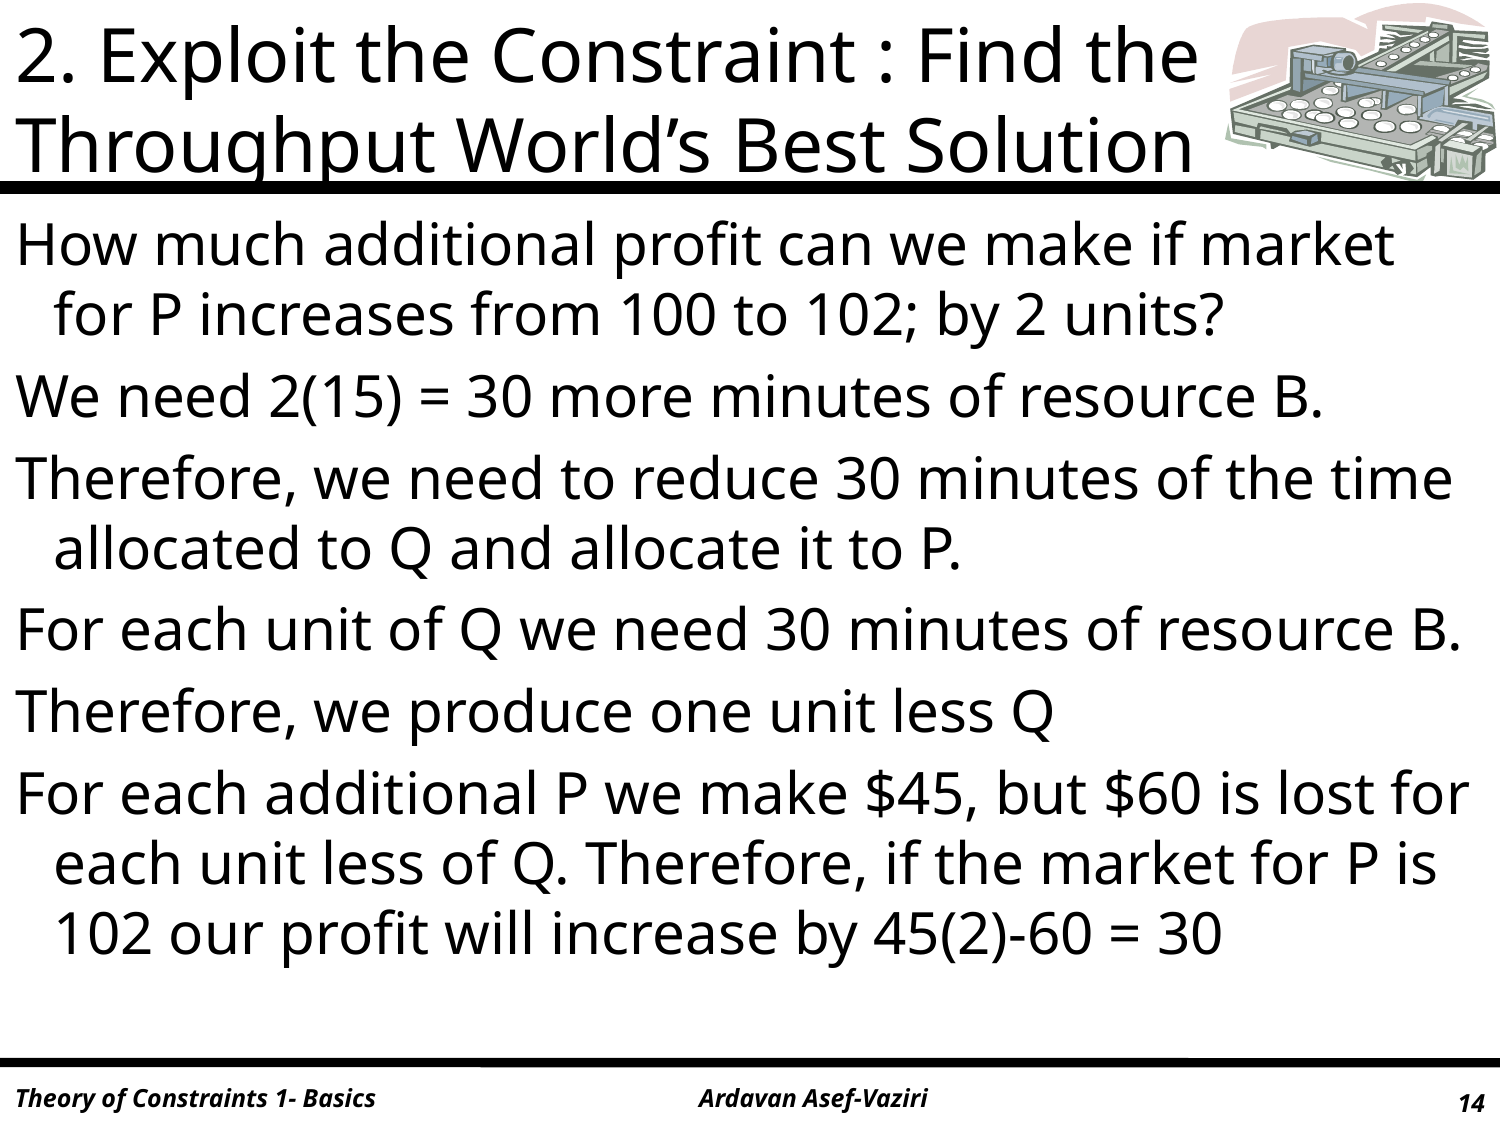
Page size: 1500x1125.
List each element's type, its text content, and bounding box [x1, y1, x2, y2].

list How much additional profit can we make if market for P increases from 100 to 102; by 2 units? We need 2(15) = 30 more minutes of resource B. Therefore, we need to reduce 30 minutes of the time allocated to Q and allocate it to P. For each unit of Q we need 30 minutes of resource B. Therefore, we produce one unit less Q For each additional P we make $45, but $60 is lost for each unit less of Q. Therefore, if the market for P is 102 our profit will increase by 45(2)-60 = 30 [0, 199, 1500, 1001]
title 2. Exploit the Constraint : Find the Throughput World’s Best Solution [0, 0, 1222, 181]
picture [1224, 0, 1500, 186]
